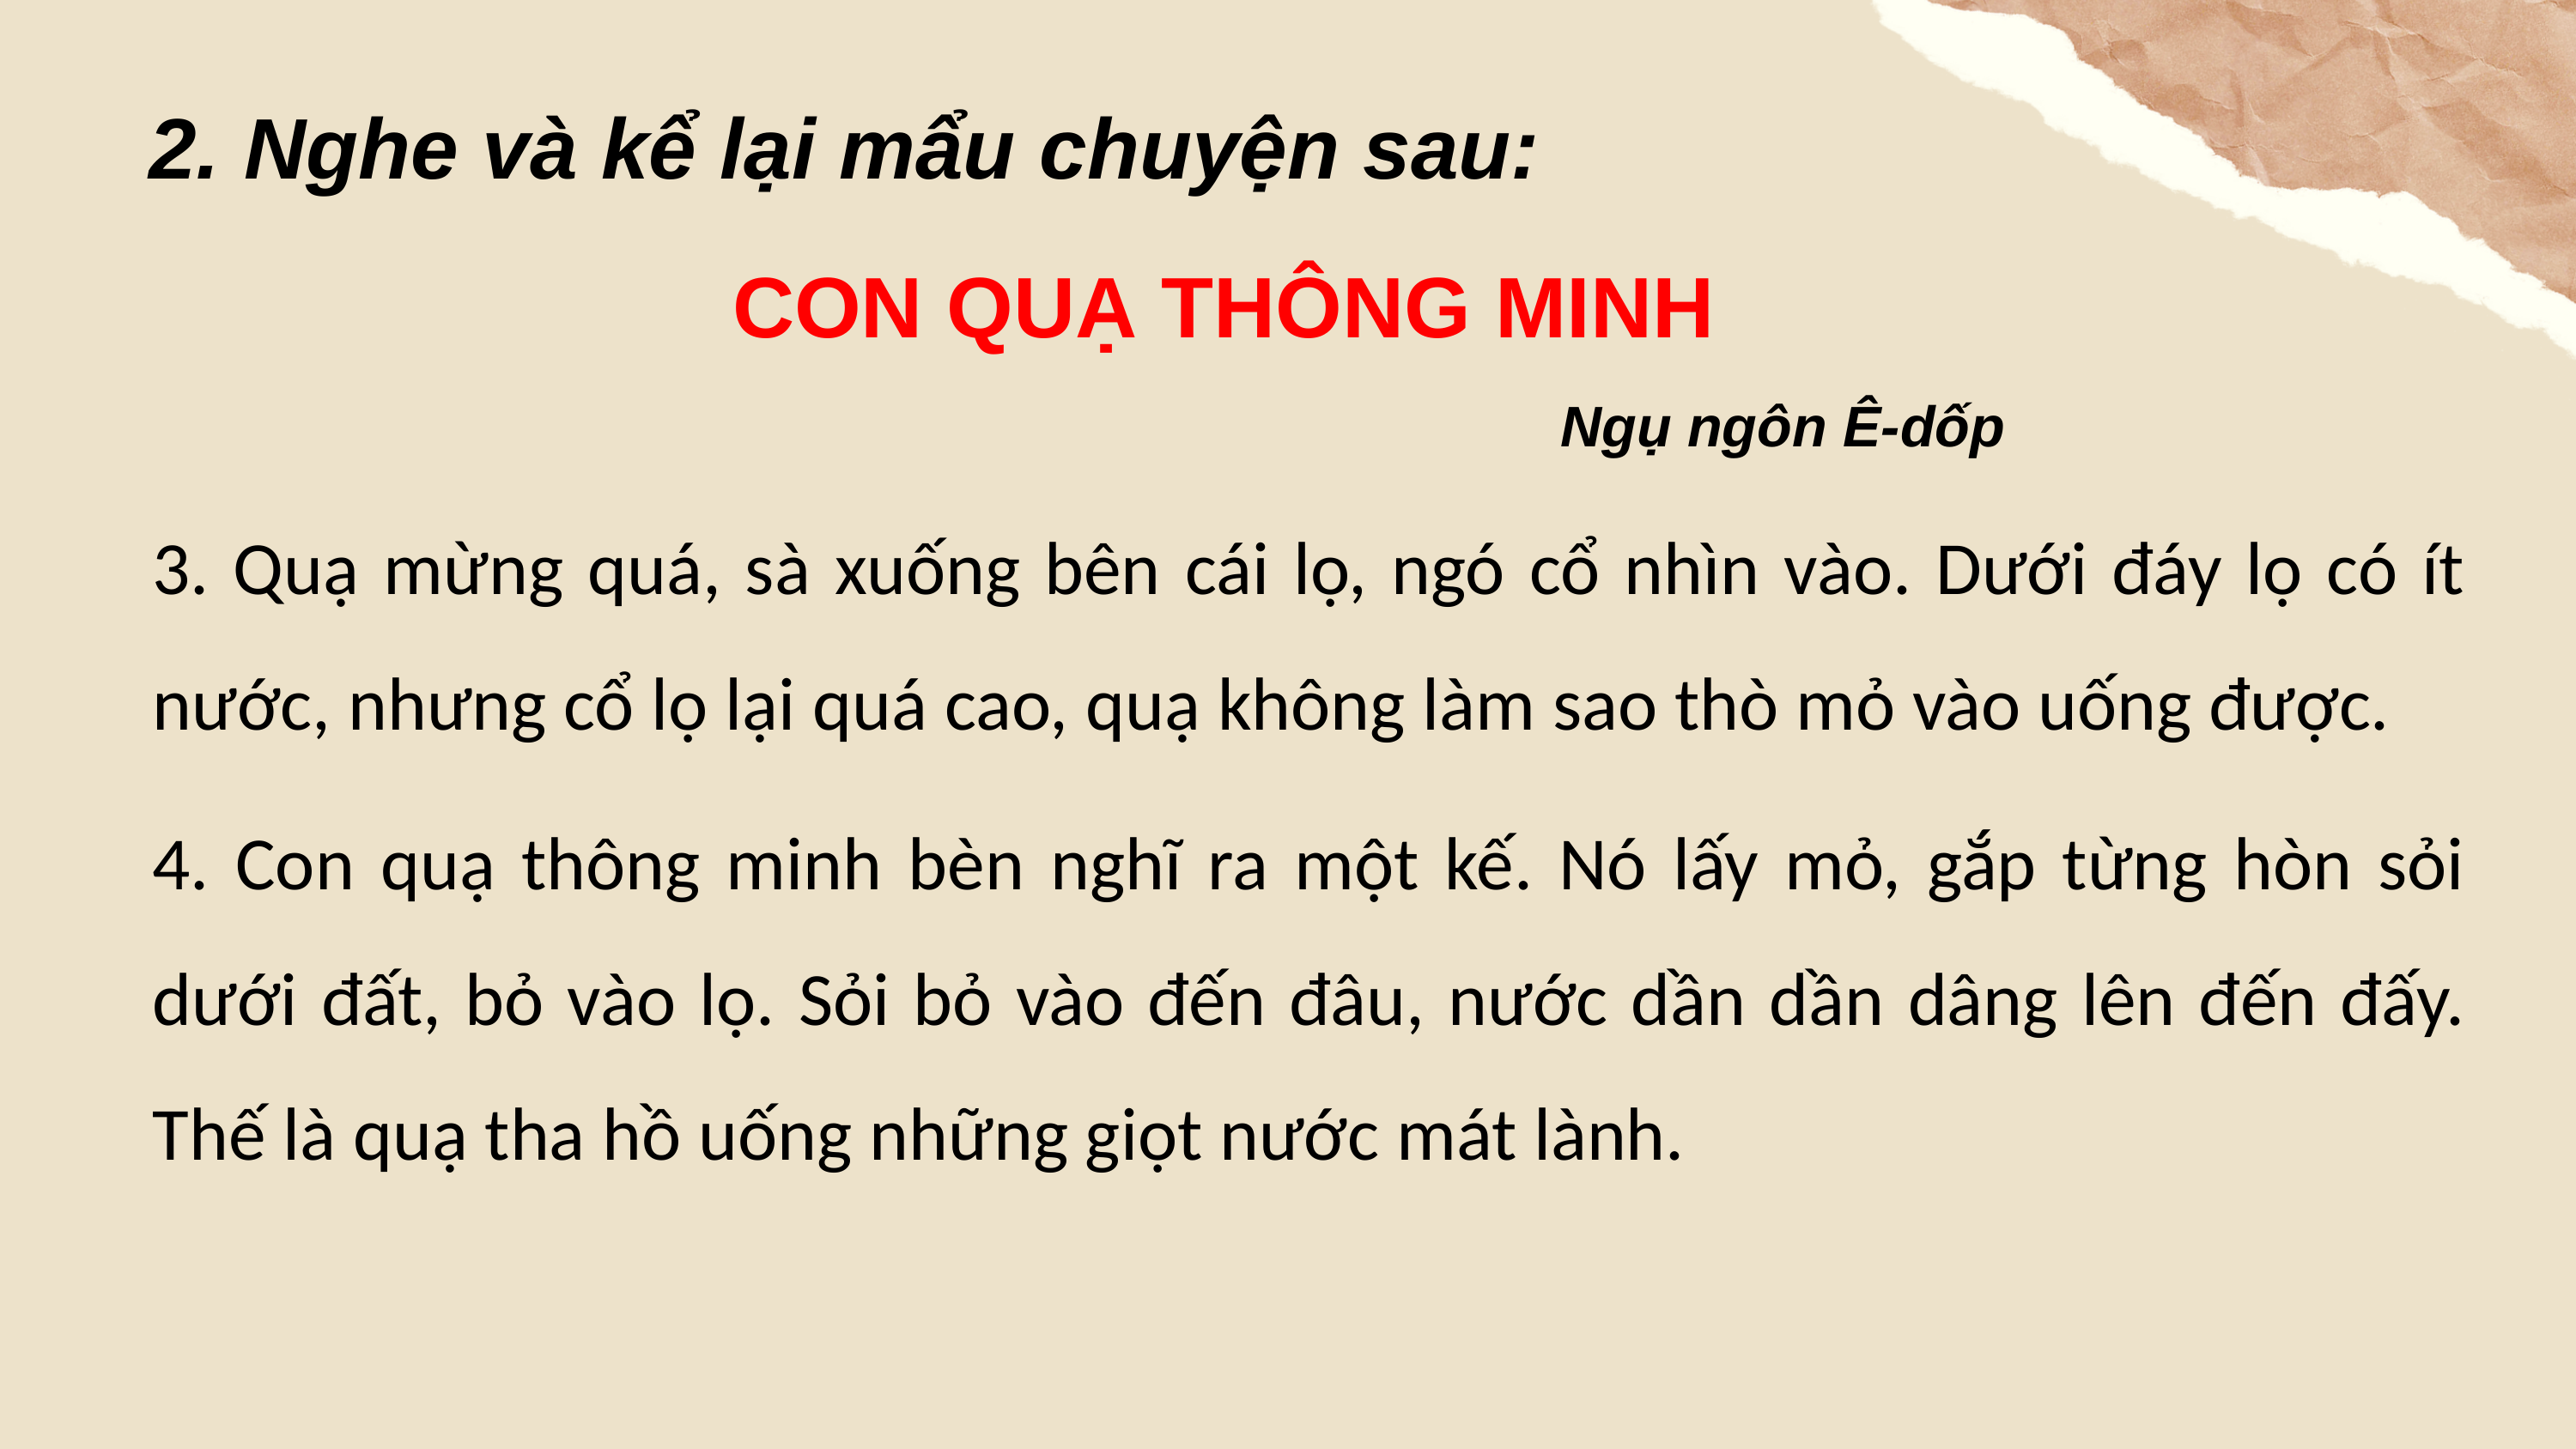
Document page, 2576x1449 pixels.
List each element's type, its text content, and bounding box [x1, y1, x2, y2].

text_box CON QUẠ THÔNG MINH Ngụ ngôn Ê-dốp [429, 194, 2019, 464]
text_box 2. Nghe và kể lại mẩu chuyện sau: [136, 86, 1586, 203]
picture [1848, 0, 2576, 407]
text_box 3. Quạ mừng quá, sà xuống bên cái lọ, ngó cổ nhìn vào. Dưới đáy lọ có ít nước, nhưng cổ lọ lại quá cao, quạ không làm sao thò mỏ vào uống được. 4. Con quạ thông minh bèn nghĩ ra một kế. Nó lấy mỏ, gắp từng hòn sỏi dưới đất, bỏ vào lọ. Sỏi bỏ vào đến đâu, nước dần dần dâng lên đến đấy. Thế là quạ tha hồ uống những giọt nước mát lành. [139, 468, 2480, 1182]
